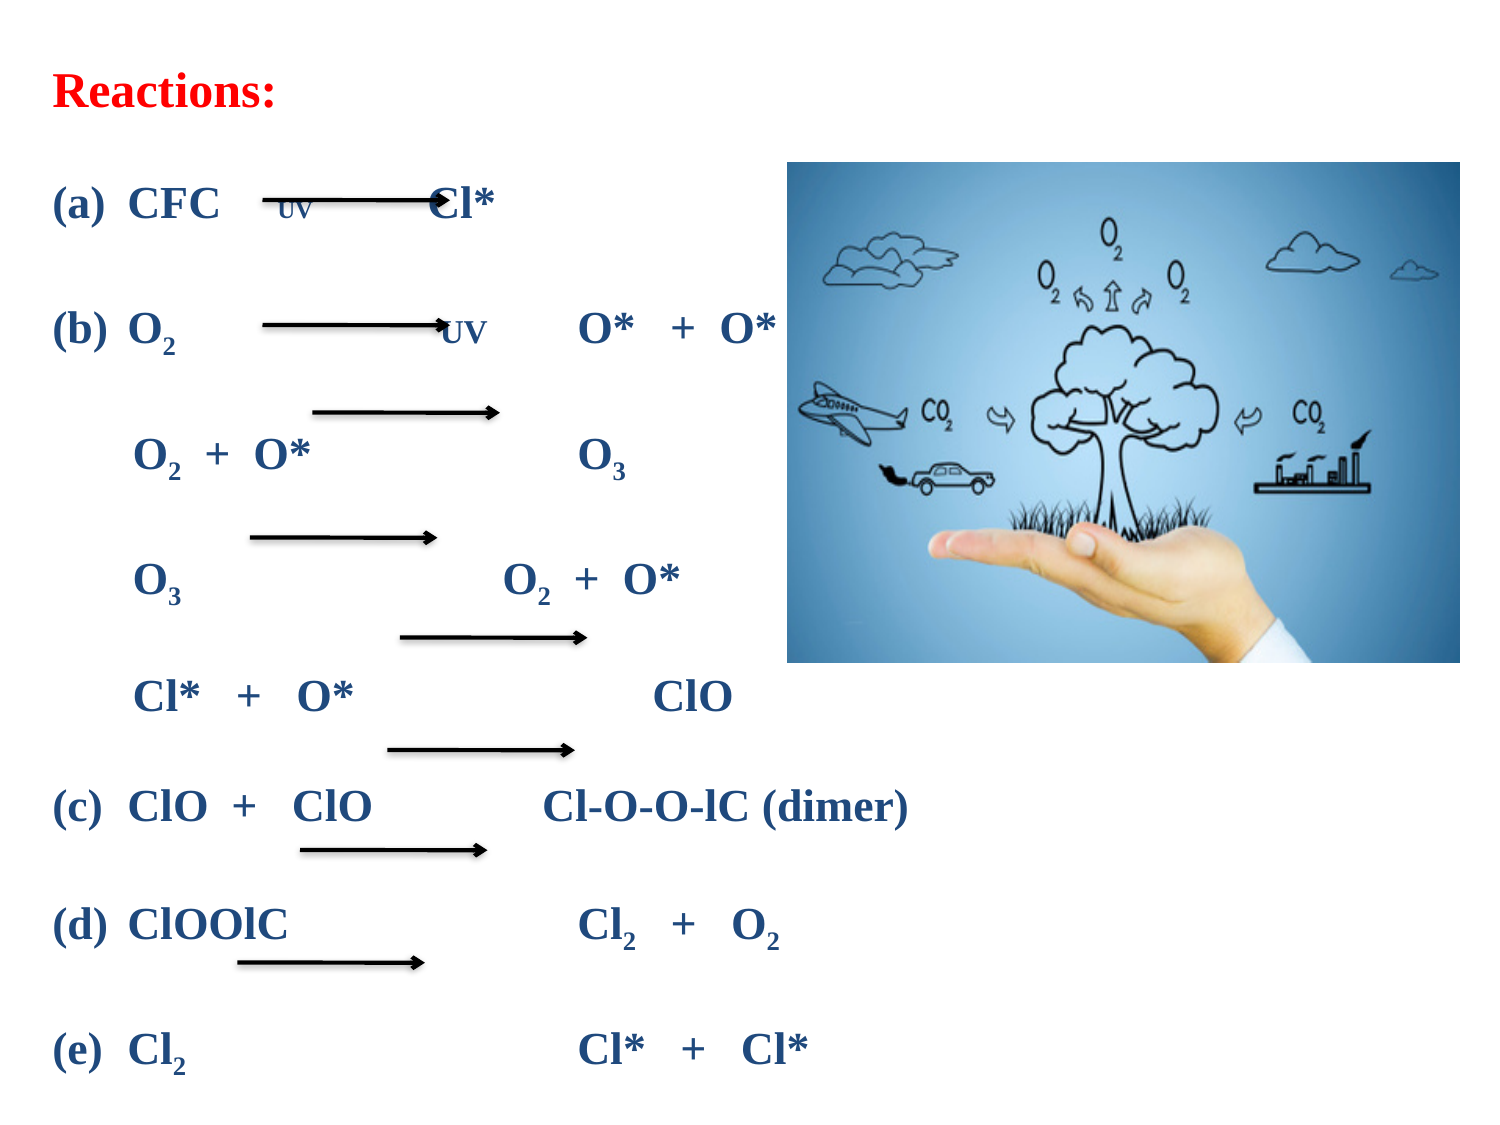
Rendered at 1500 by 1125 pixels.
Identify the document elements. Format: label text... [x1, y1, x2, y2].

text_box Reactions: CFC UV Cl* O2 UV O* + O* O2 + O* O3 O3 O2 + O* Cl* + O* ClO ClO + ClO Cl-O-O-lC (dimer) ClOOlC Cl2 + O2 Cl2 Cl* + Cl* [37, 49, 1388, 1089]
picture [787, 162, 1460, 663]
